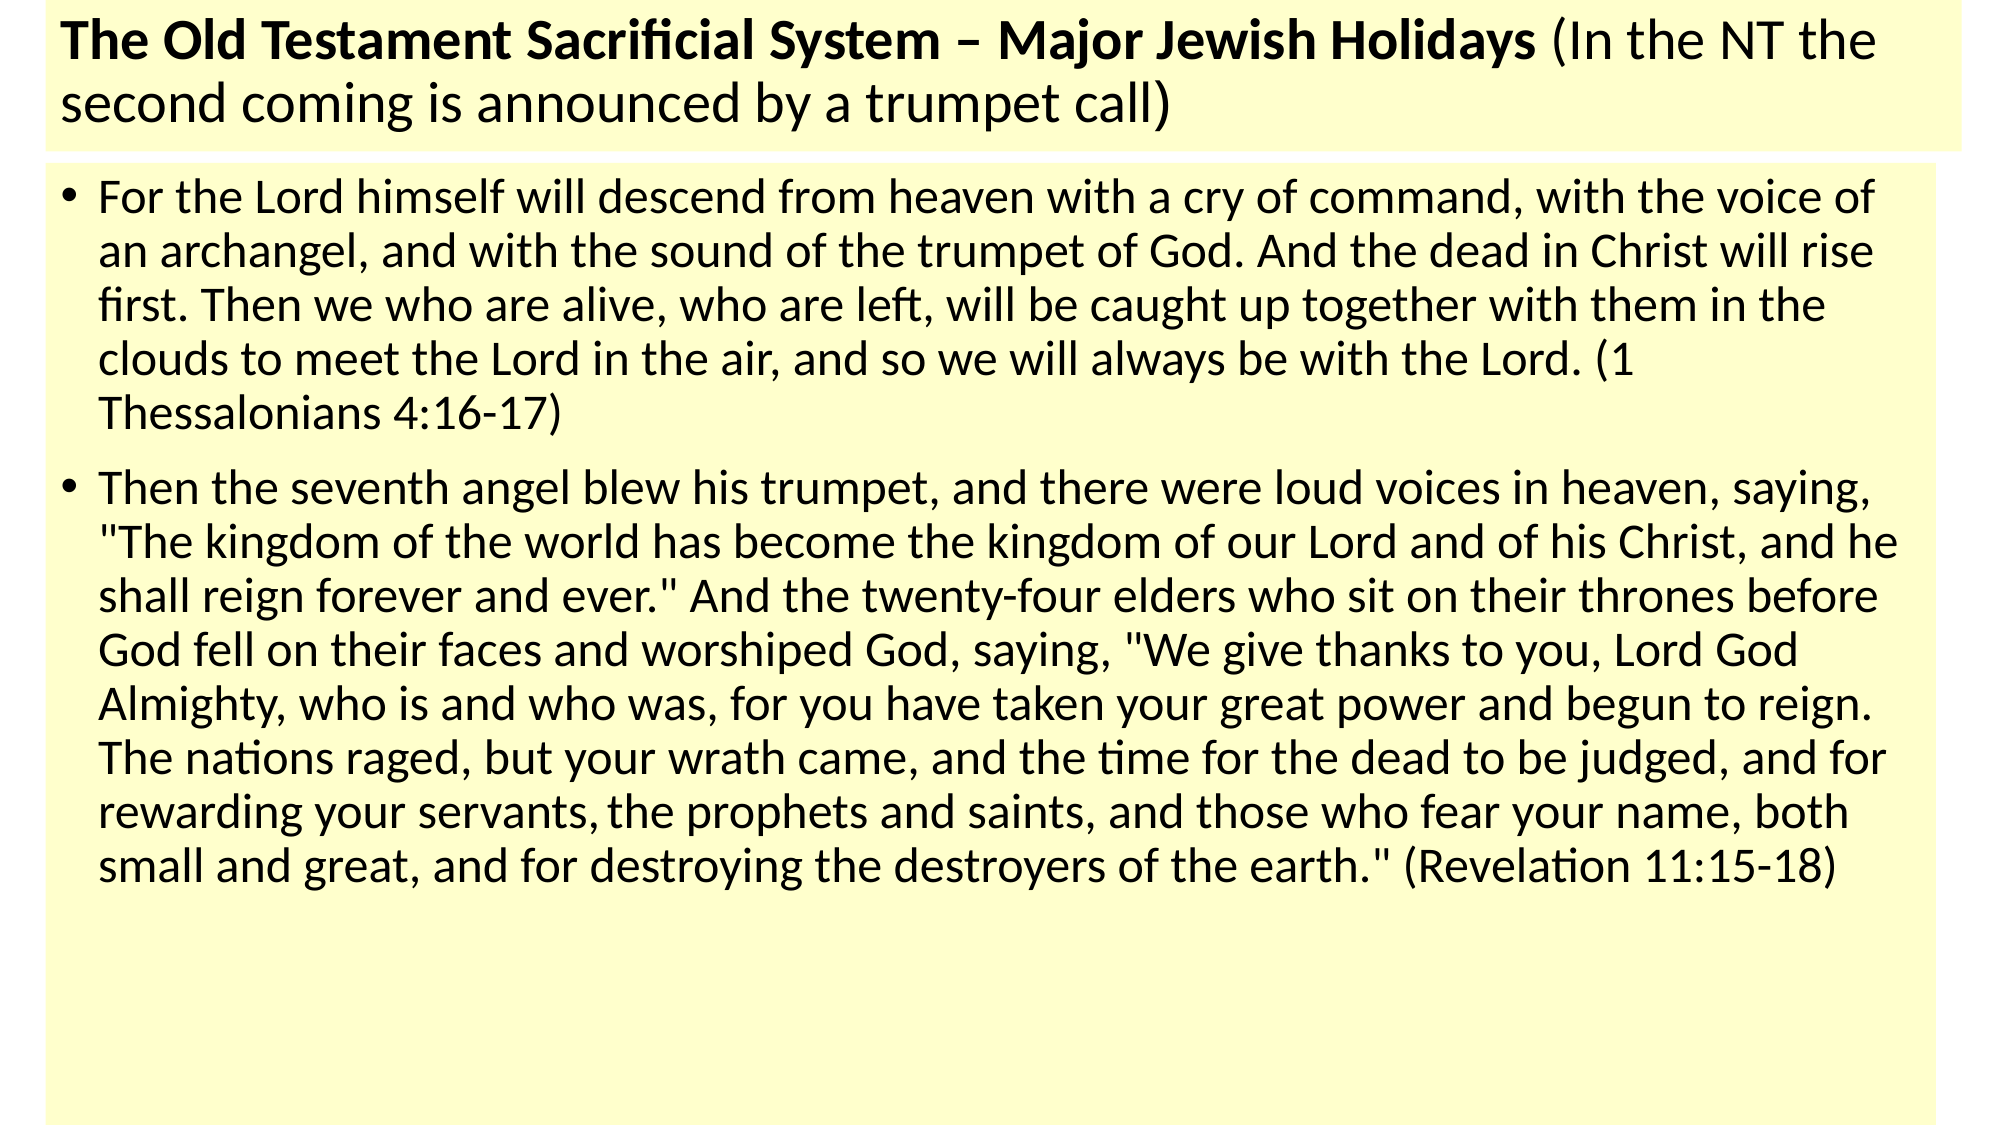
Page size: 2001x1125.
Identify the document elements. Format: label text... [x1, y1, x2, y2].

title The Old Testament Sacrificial System – Major Jewish Holidays (In the NT the second coming is announced by a trumpet call) [45, 0, 1962, 152]
list For the Lord himself will descend from heaven with a cry of command, with the voice of an archangel, and with the sound of the trumpet of God. And the dead in Christ will rise first. Then we who are alive, who are left, will be caught up together with them in the clouds to meet the Lord in the air, and so we will always be with the Lord. (1 Thessalonians 4:16-17) Then the seventh angel blew his trumpet, and there were loud voices in heaven, saying, "The kingdom of the world has become the kingdom of our Lord and of his Christ, and he shall reign forever and ever." And the twenty-four elders who sit on their thrones before God fell on their faces and worshiped God, saying, "We give thanks to you, Lord God Almighty, who is and who was, for you have taken your great power and begun to reign. The nations raged, but your wrath came, and the time for the dead to be judged, and for rewarding your servants, the prophets and saints, and those who fear your name, both small and great, and for destroying the destroyers of the earth." (Revelation 11:15-18) [45, 162, 1936, 1125]
